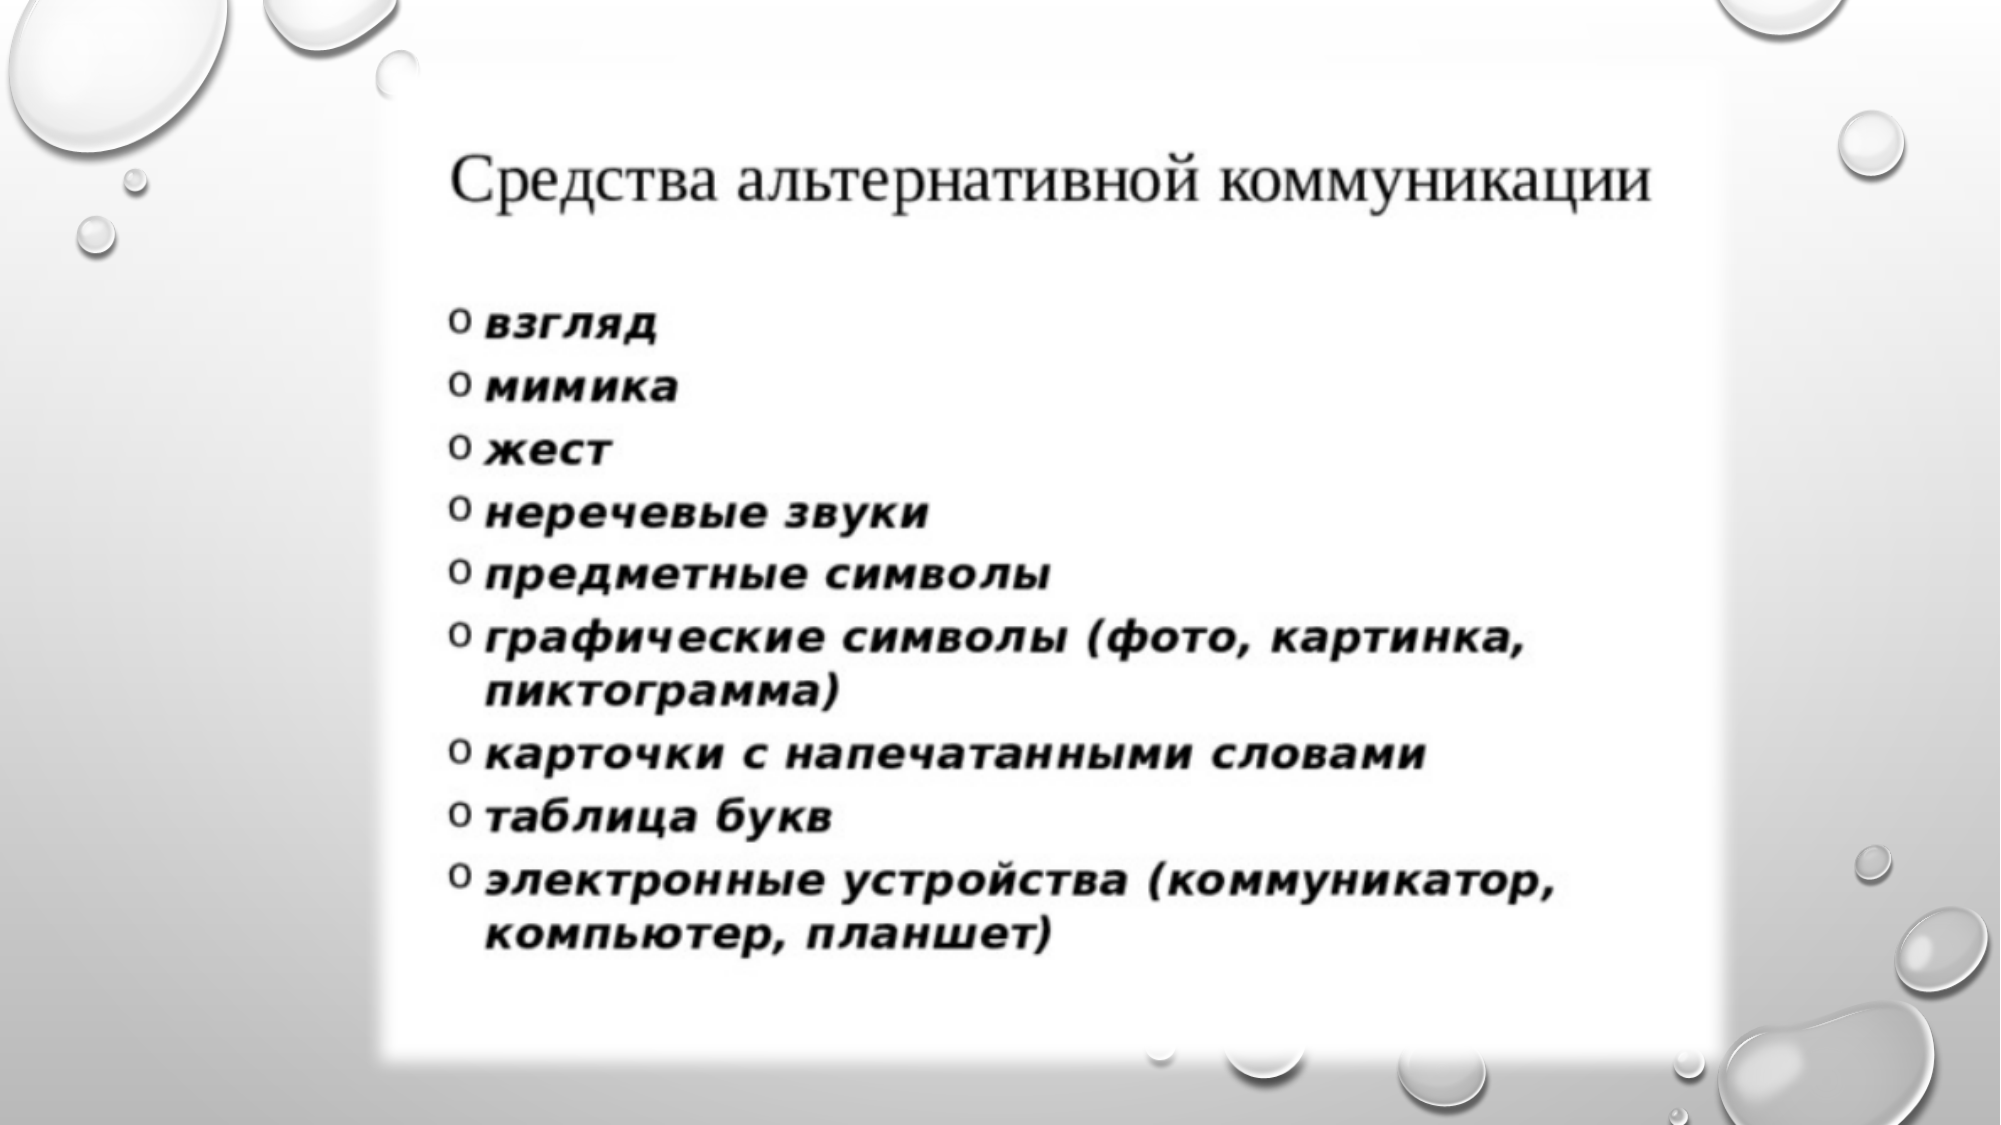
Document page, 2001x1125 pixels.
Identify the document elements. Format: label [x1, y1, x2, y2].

picture [0, 0, 2000, 1125]
list [364, 46, 1741, 1079]
